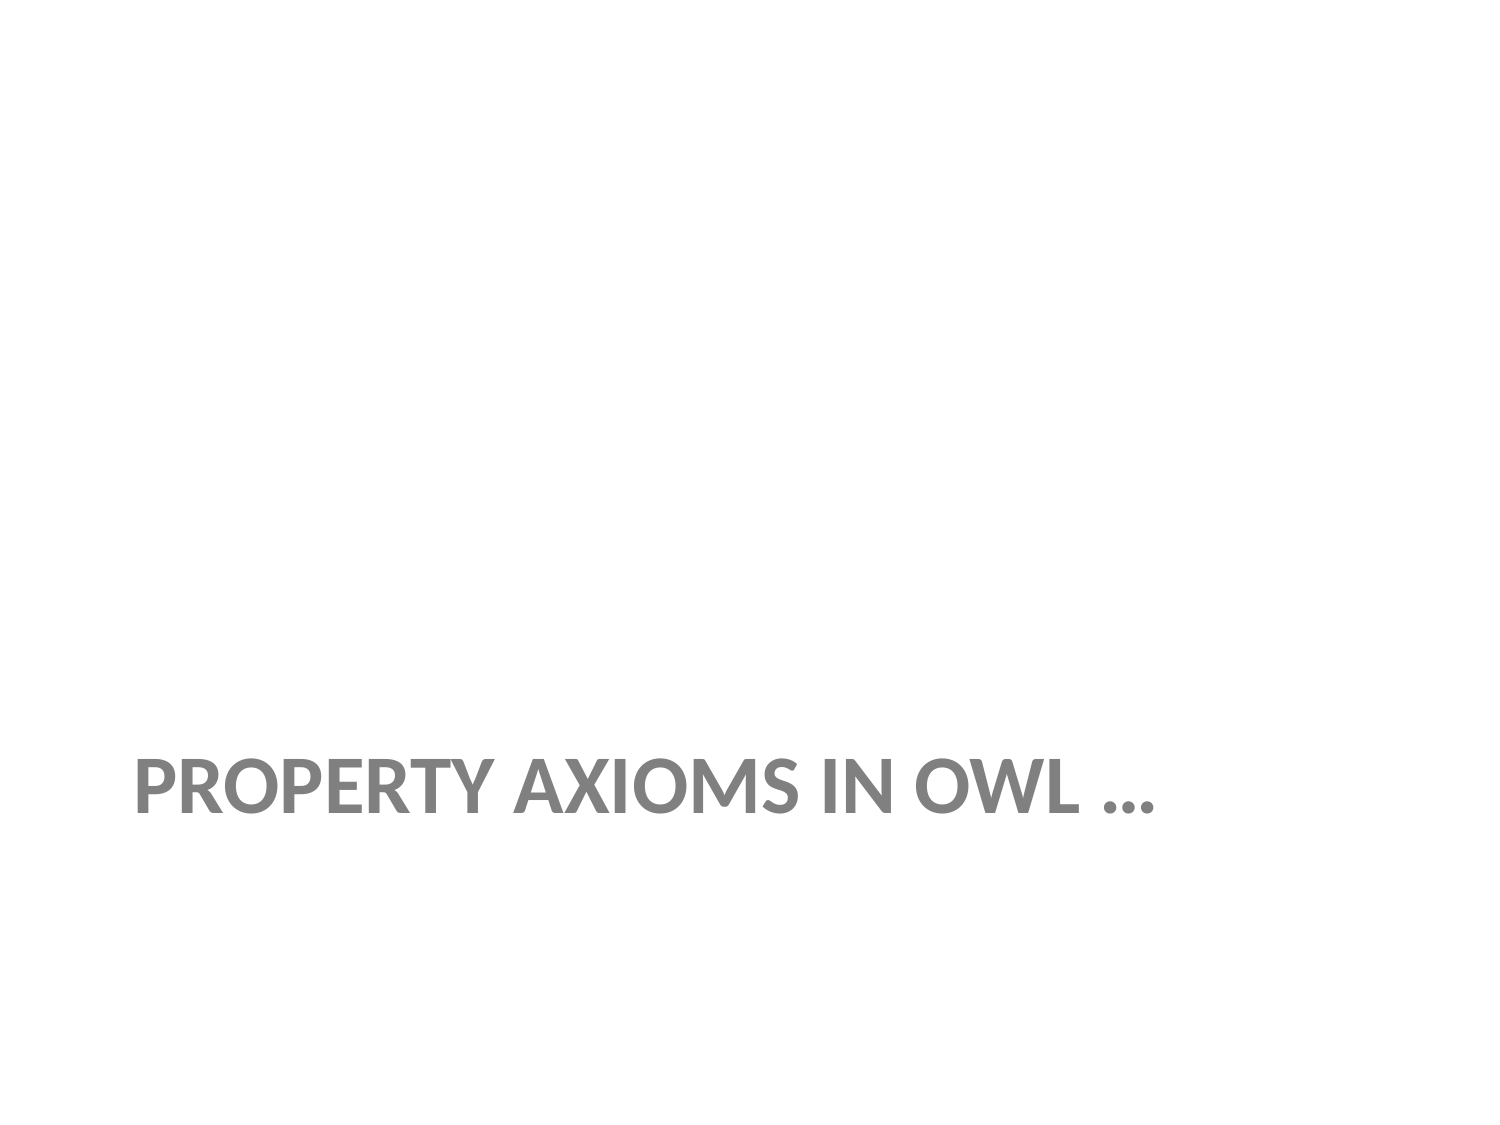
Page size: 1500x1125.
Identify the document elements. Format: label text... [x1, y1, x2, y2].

title PROPERTY AXIOMS IN OWL … [118, 722, 1394, 947]
